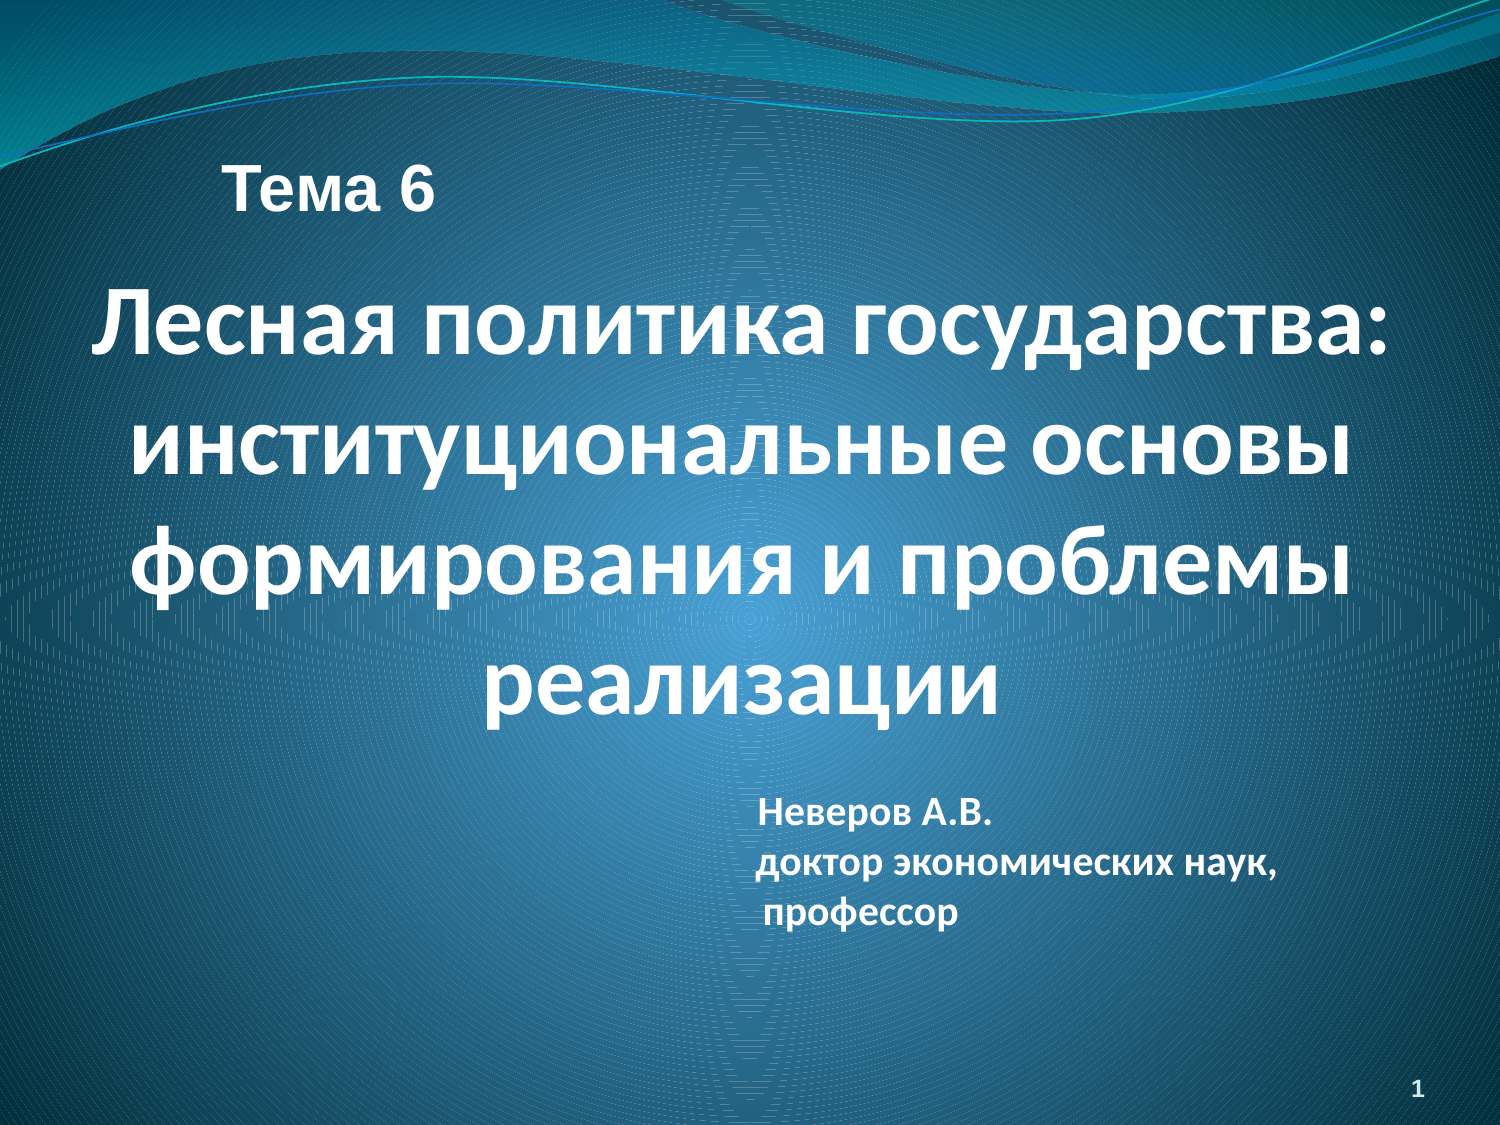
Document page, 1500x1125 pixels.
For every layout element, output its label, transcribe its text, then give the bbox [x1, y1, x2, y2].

text_box Тема 6 [206, 137, 514, 232]
title Лесная политика государства: институциональные основы формирования и проблемы реализации Неверов А.В. доктор экономических наук, профессор [23, 164, 1465, 1070]
slide_number 1 [1299, 1042, 1425, 1103]
